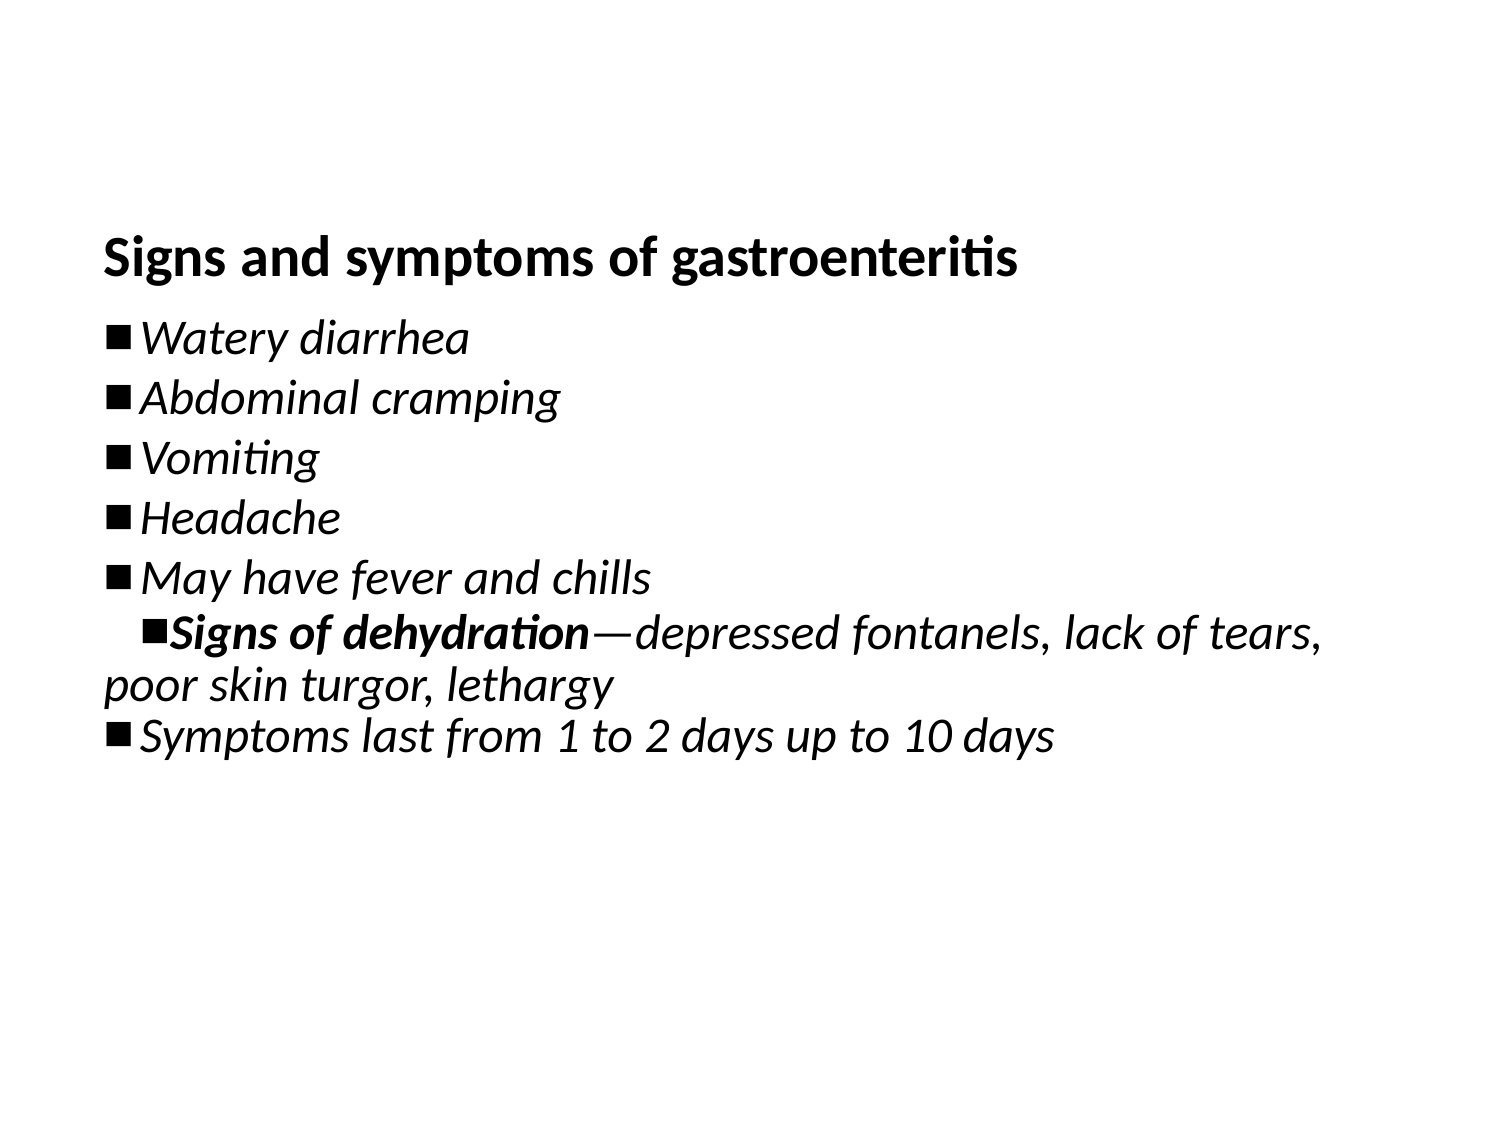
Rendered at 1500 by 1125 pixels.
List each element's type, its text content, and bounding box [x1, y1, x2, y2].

list Signs and symptoms of gastroenteritis Watery diarrhea Abdominal cramping Vomiting Headache May have fever and chills Signs of dehydration—depressed fontanels, lack of tears, poor skin turgor, lethargy Symptoms last from 1 to 2 days up to 10 days [101, 217, 1429, 1038]
